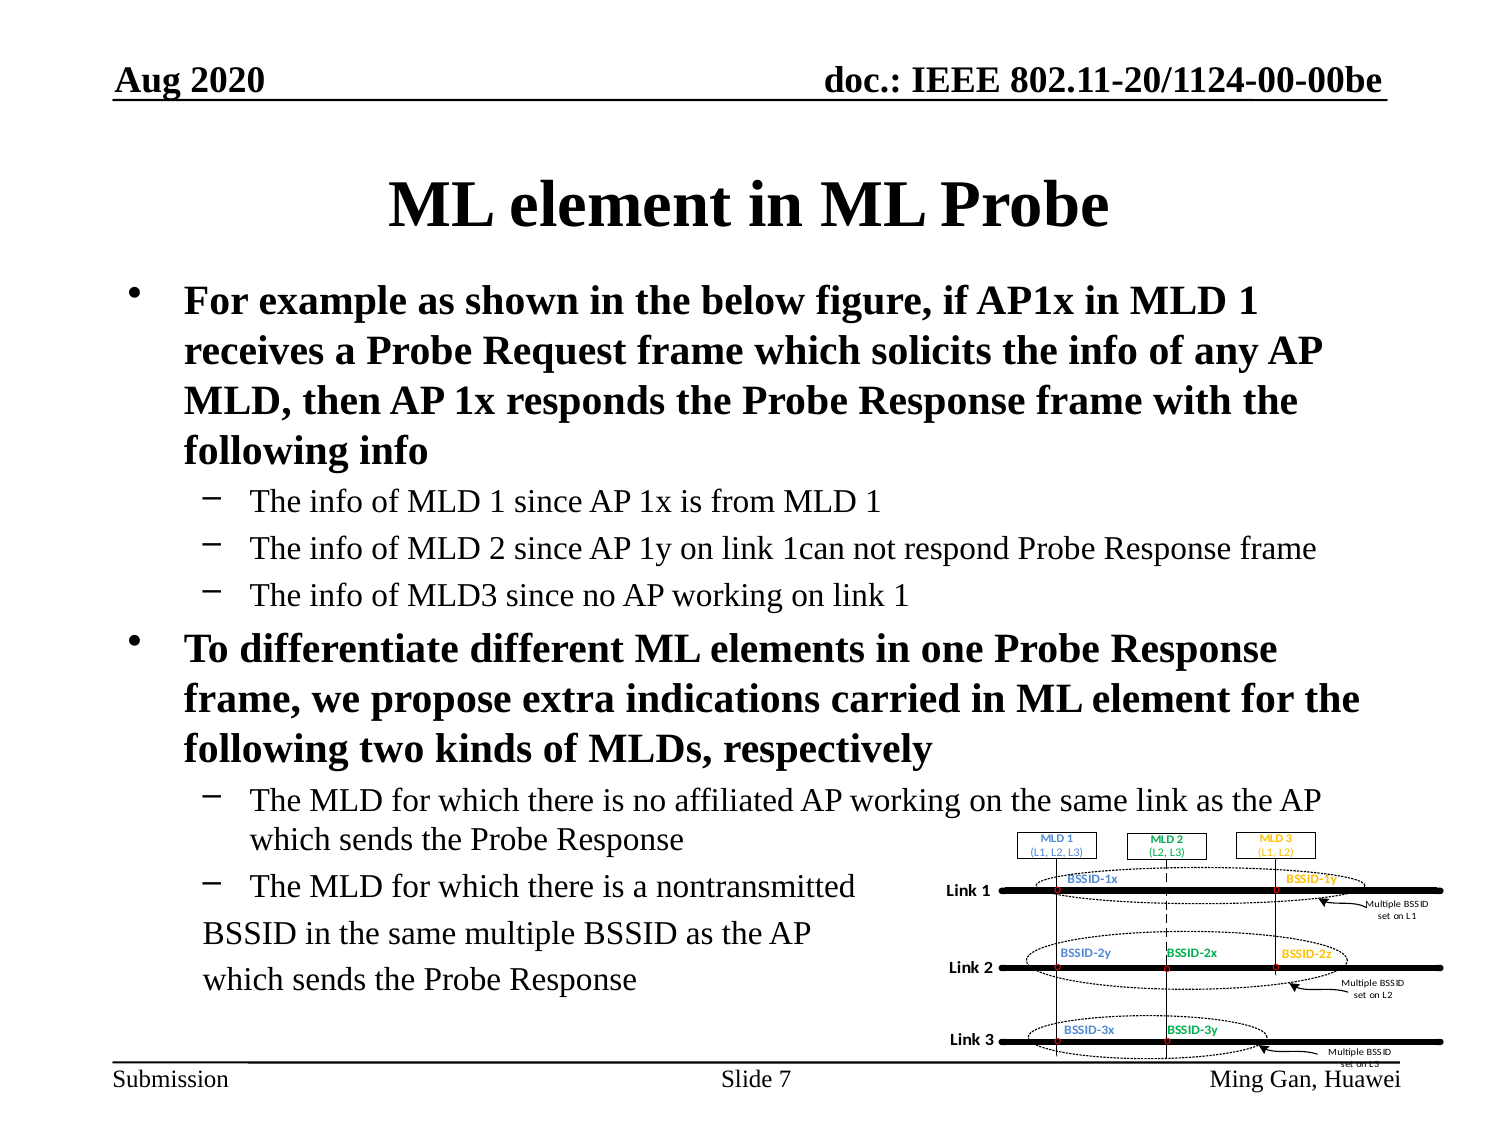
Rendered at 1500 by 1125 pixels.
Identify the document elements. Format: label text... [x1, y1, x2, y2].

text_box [937, 829, 1456, 1079]
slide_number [114, 54, 268, 101]
footer Ming Gan, Huawei [1206, 1086, 1402, 1093]
slide_number Slide 7 [712, 1061, 800, 1093]
list For example as shown in the below figure, if AP1x in MLD 1 receives a Probe Request frame which solicits the info of any AP MLD, then AP 1x responds the Probe Response frame with the following info The info of MLD 1 since AP 1x is from MLD 1 The info of MLD 2 since AP 1y on link 1can not respond Probe Response frame The info of MLD3 since no AP working on link 1 To differentiate different ML elements in one Probe Response frame, we propose extra indications carried in ML element for the following two kinds of MLDs, respectively The MLD for which there is no affiliated AP working on the same link as the AP which sends the Probe Response The MLD for which there is a nontransmitted BSSID in the same multiple BSSID as the AP which sends the Probe Response [112, 264, 1388, 941]
title ML element in ML Probe [112, 112, 1388, 264]
